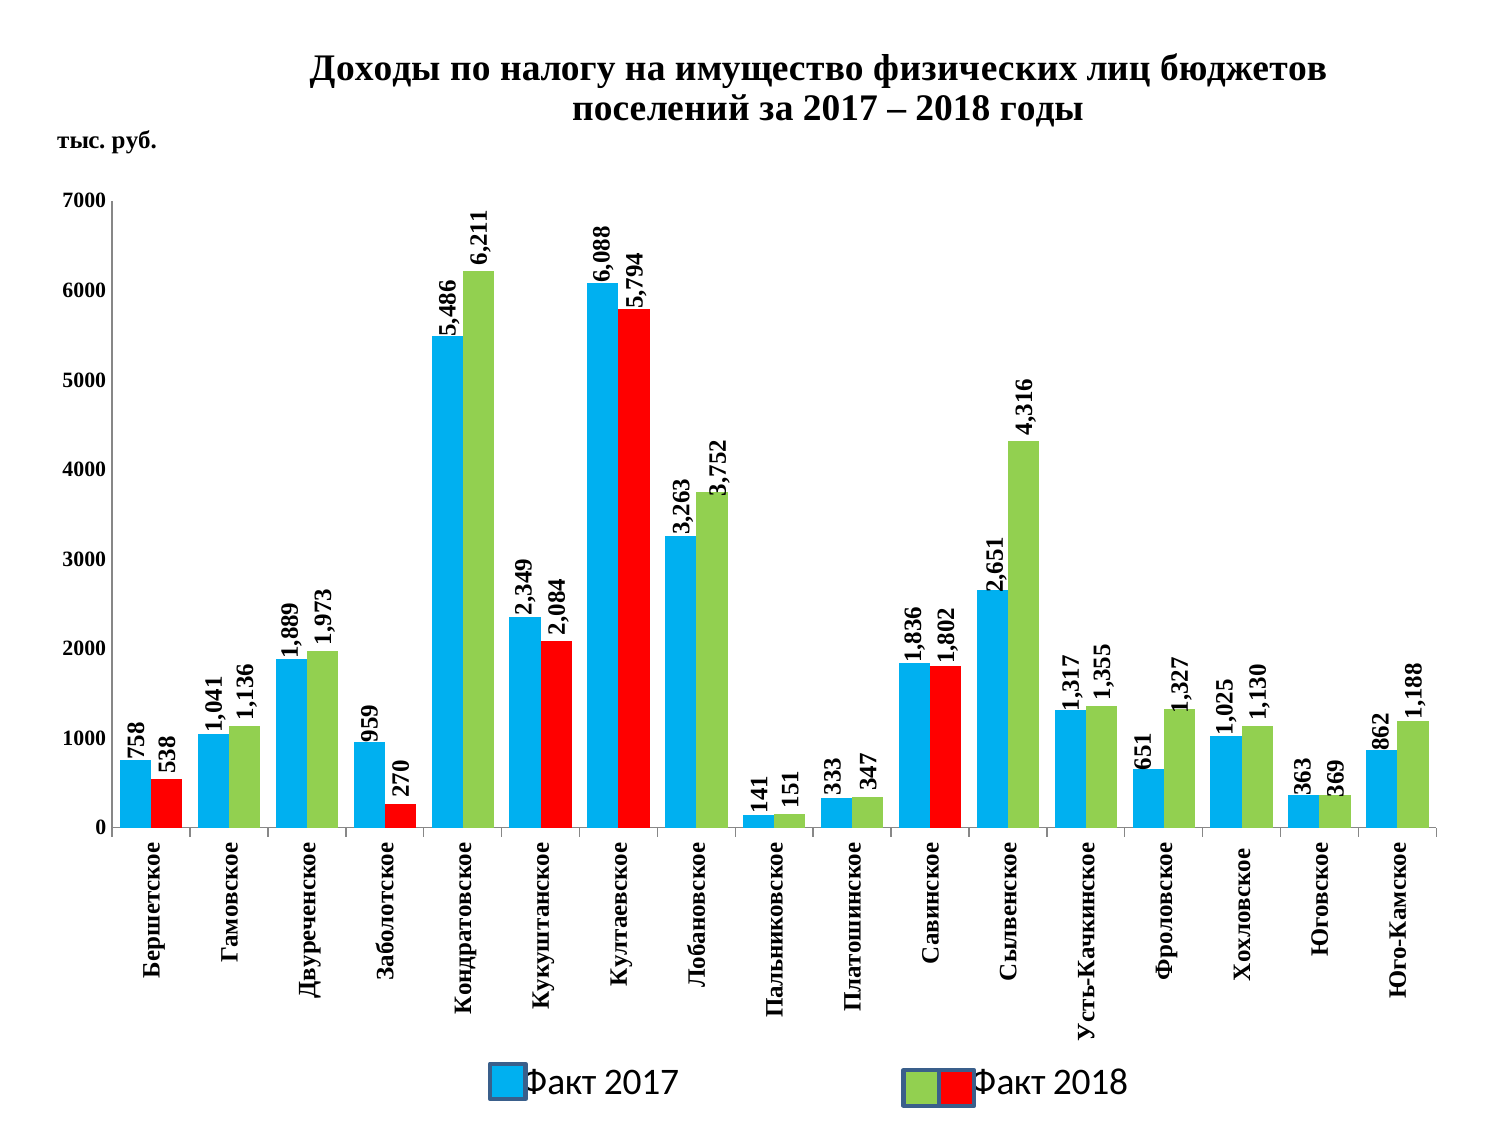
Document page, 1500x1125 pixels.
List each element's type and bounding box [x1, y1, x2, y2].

chart [29, 0, 1448, 1114]
